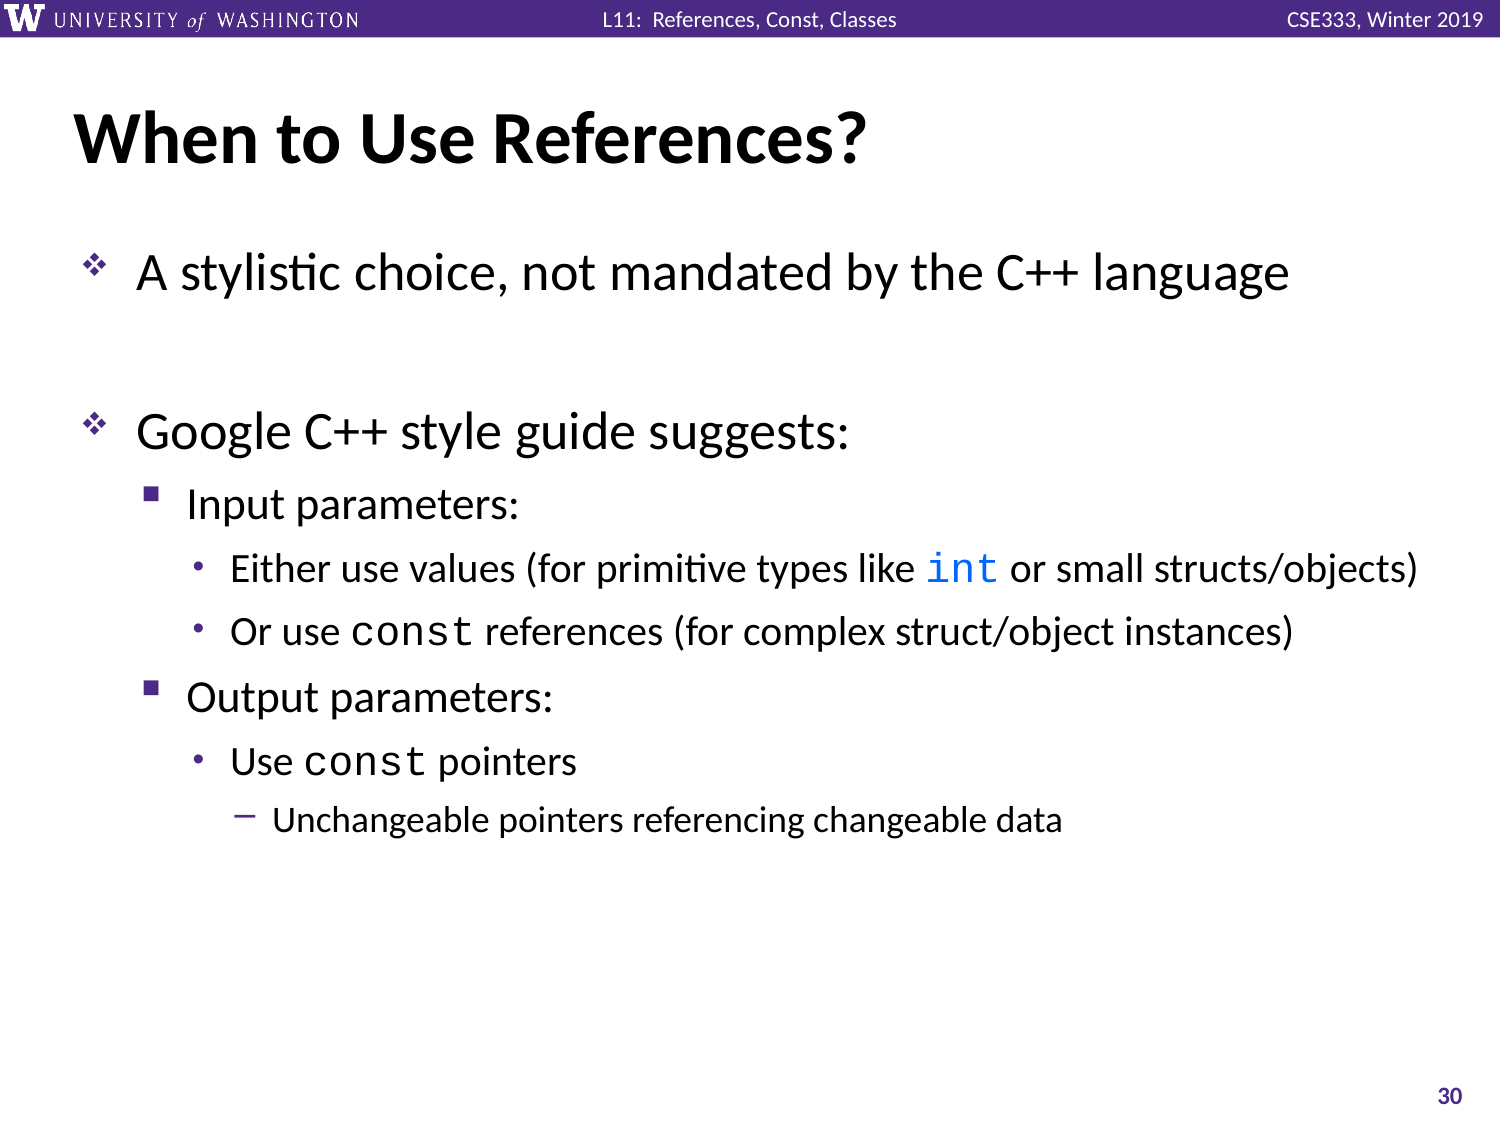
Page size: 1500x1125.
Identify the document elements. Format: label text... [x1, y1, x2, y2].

picture [4, 4, 358, 32]
title When to Use References? [58, 71, 1438, 197]
slide_number 30 [1400, 1065, 1500, 1125]
list A stylistic choice, not mandated by the C++ language Google C++ style guide suggests: Input parameters: Either use values (for primitive types like int or small structs/objects) Or use const references (for complex struct/object instances) Output parameters: Use const pointers Unchangeable pointers referencing changeable data [64, 223, 1438, 1040]
